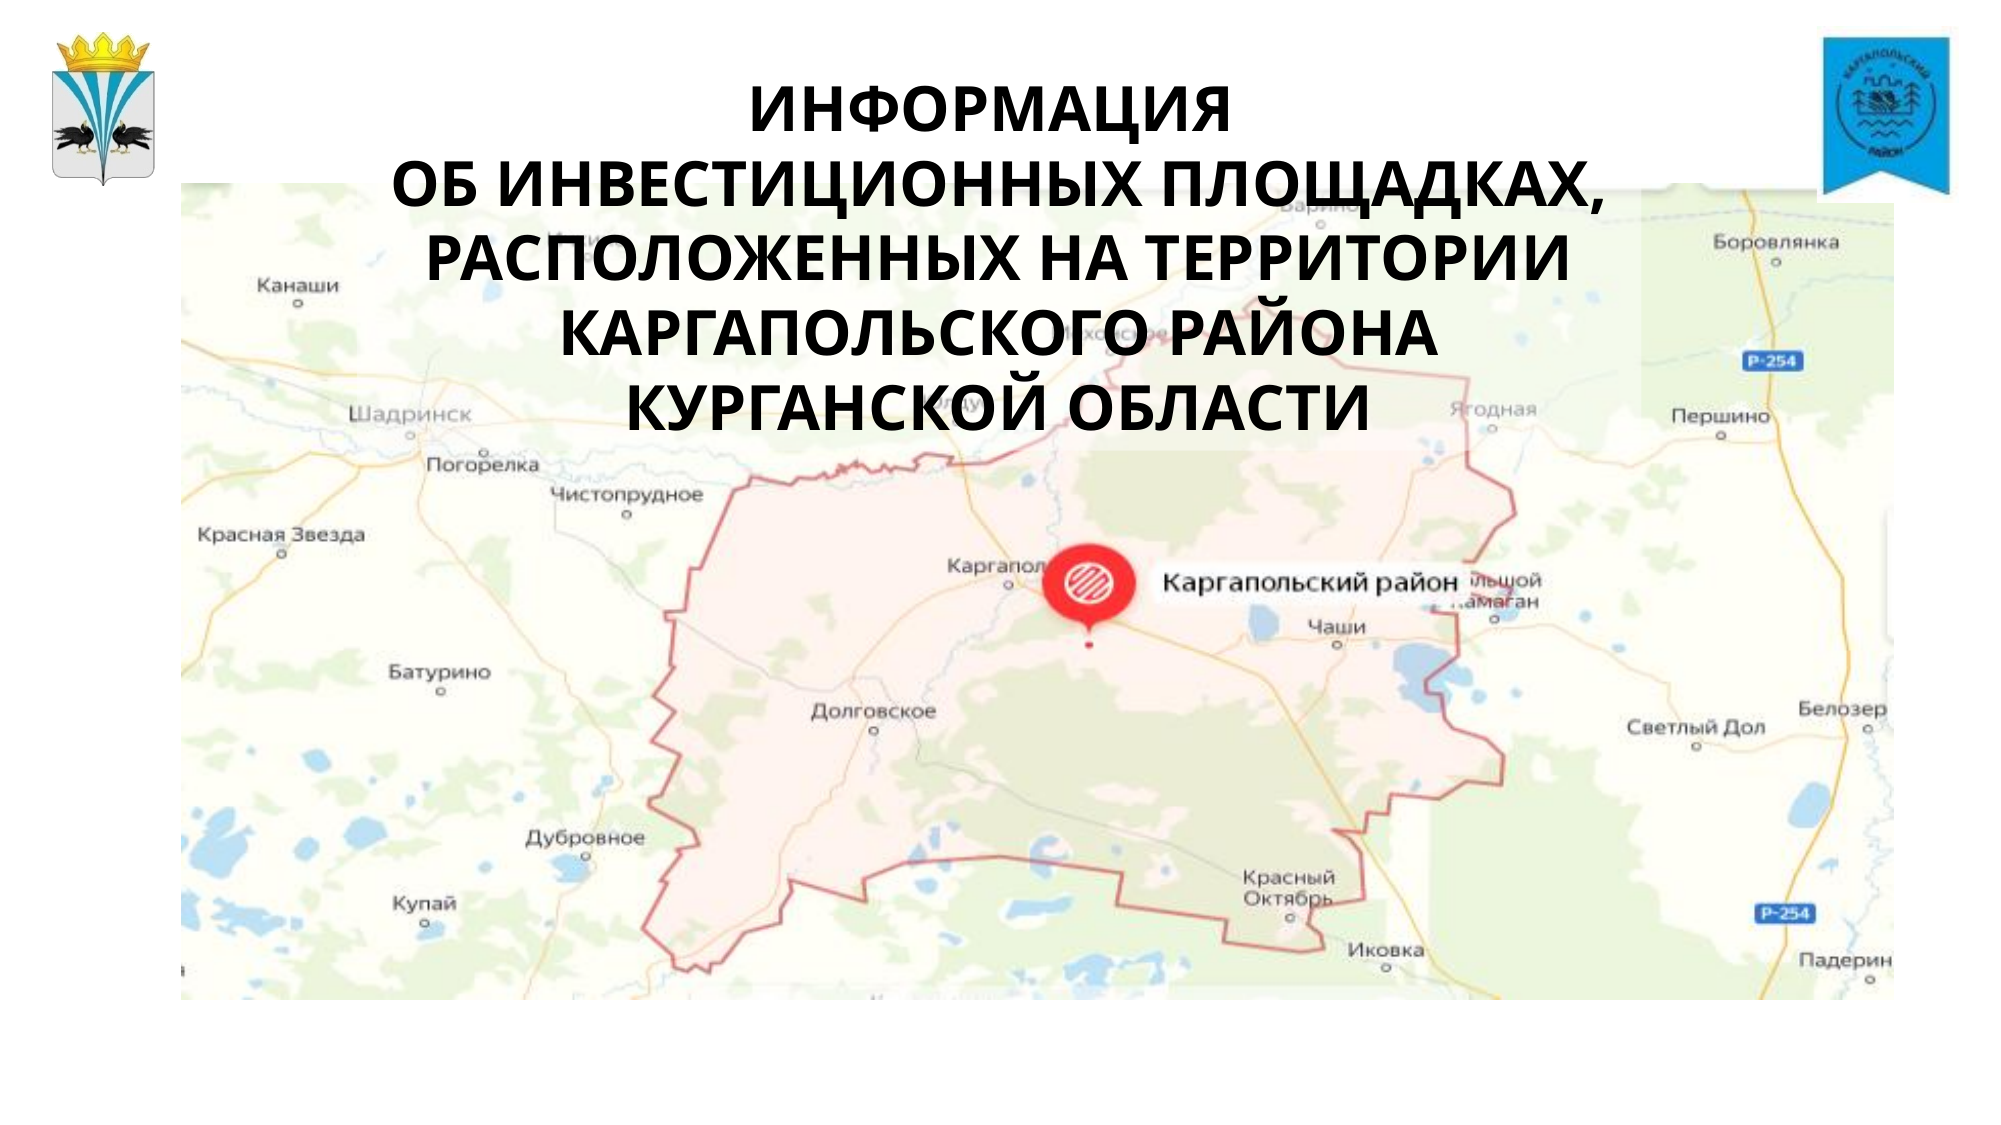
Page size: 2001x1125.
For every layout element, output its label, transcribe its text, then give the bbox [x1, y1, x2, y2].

picture [50, 32, 156, 186]
picture [181, 26, 1959, 1001]
text_box ИНФОРМАЦИЯ ОБ ИНВЕСТИЦИОННЫХ ПЛОЩАДКАХ, РАСПОЛОЖЕННЫХ НА ТЕРРИТОРИИ КАРГАПОЛЬСКОГО РАЙОНА КУРГАНСКОЙ ОБЛАСТИ [356, 61, 1642, 183]
